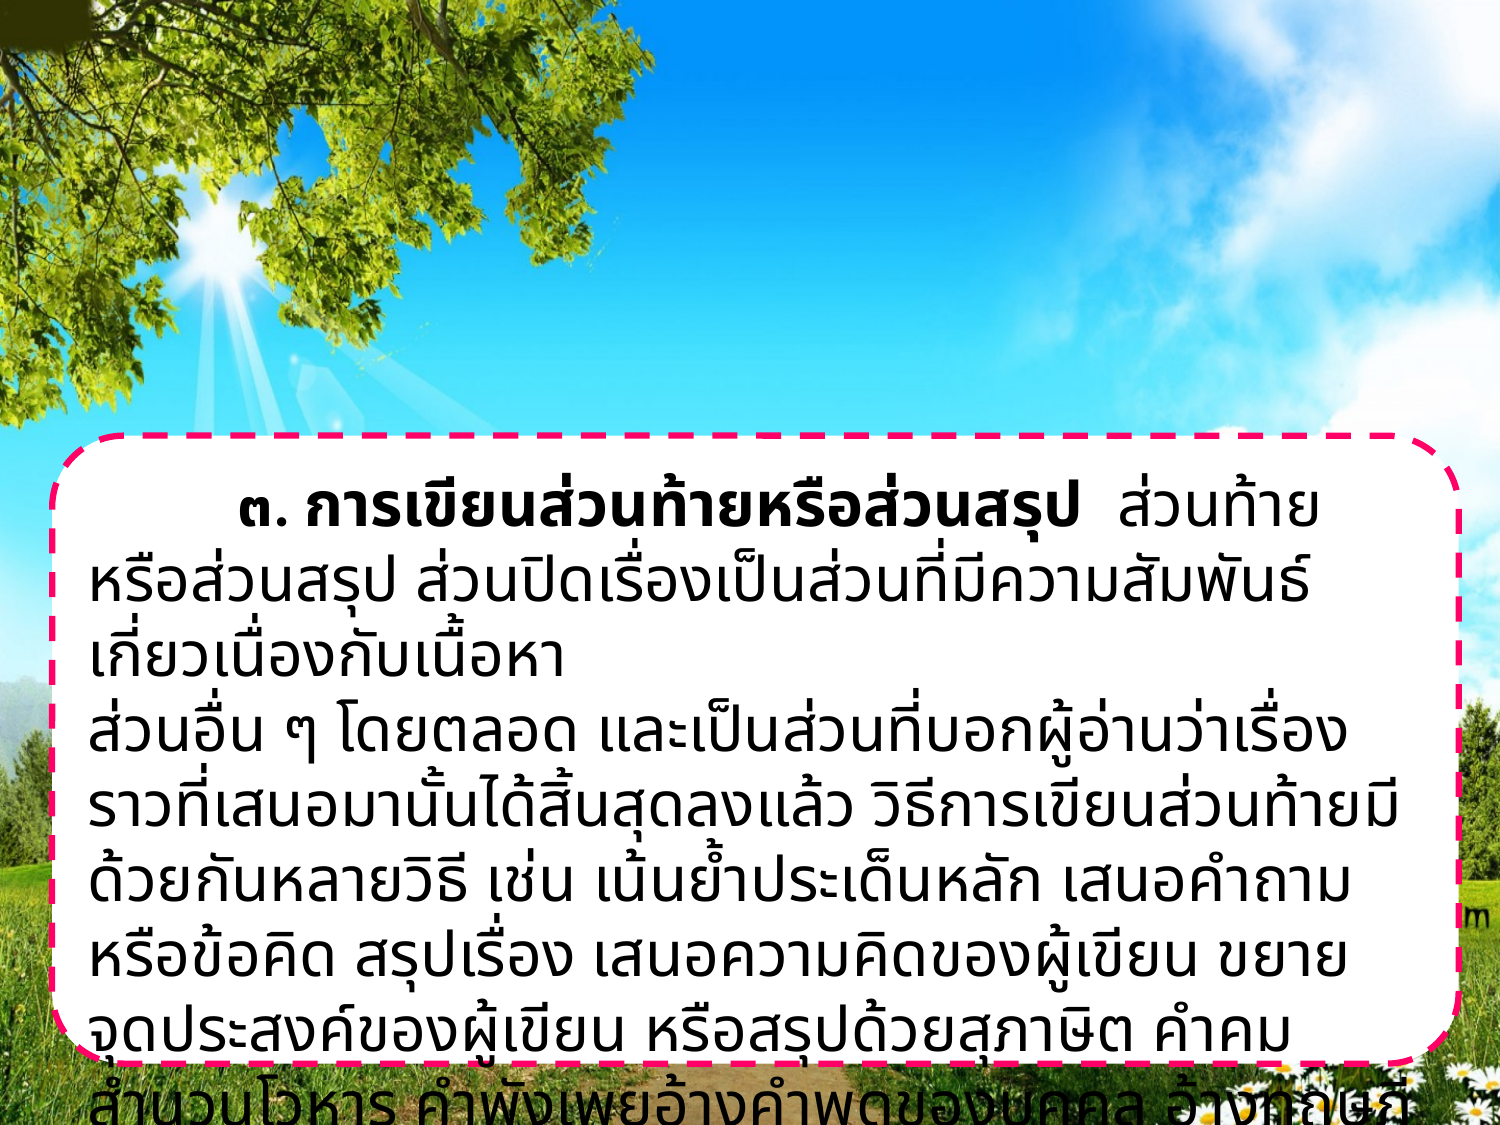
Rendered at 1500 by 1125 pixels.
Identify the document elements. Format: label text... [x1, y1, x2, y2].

text_box ๓. การเขียนส่วนท้ายหรือส่วนสรุป ส่วนท้ายหรือส่วนสรุป ส่วนปิดเรื่องเป็นส่วนที่มีความสัมพันธ์เกี่ยวเนื่องกับเนื้อหา ส่วนอื่น ๆ โดยตลอด และเป็นส่วนที่บอกผู้อ่านว่าเรื่องราวที่เสนอมานั้นได้สิ้นสุดลงแล้ว วิธีการเขียนส่วนท้ายมีด้วยกันหลายวิธี เช่น เน้นย้ำประเด็นหลัก เสนอคำถามหรือข้อคิด สรุปเรื่อง เสนอความคิดของผู้เขียน ขยายจุดประสงค์ของผู้เขียน หรือสรุปด้วยสุภาษิต คำคม สำนวนโวหาร คำพังเพยอ้างคำพูดของบุคคล อ้างทฤษฎี หลักศาสนา หรือคำสอนและ บทร้อยกรอง ฯลฯ [49, 433, 1461, 1066]
picture [0, 0, 1500, 1125]
